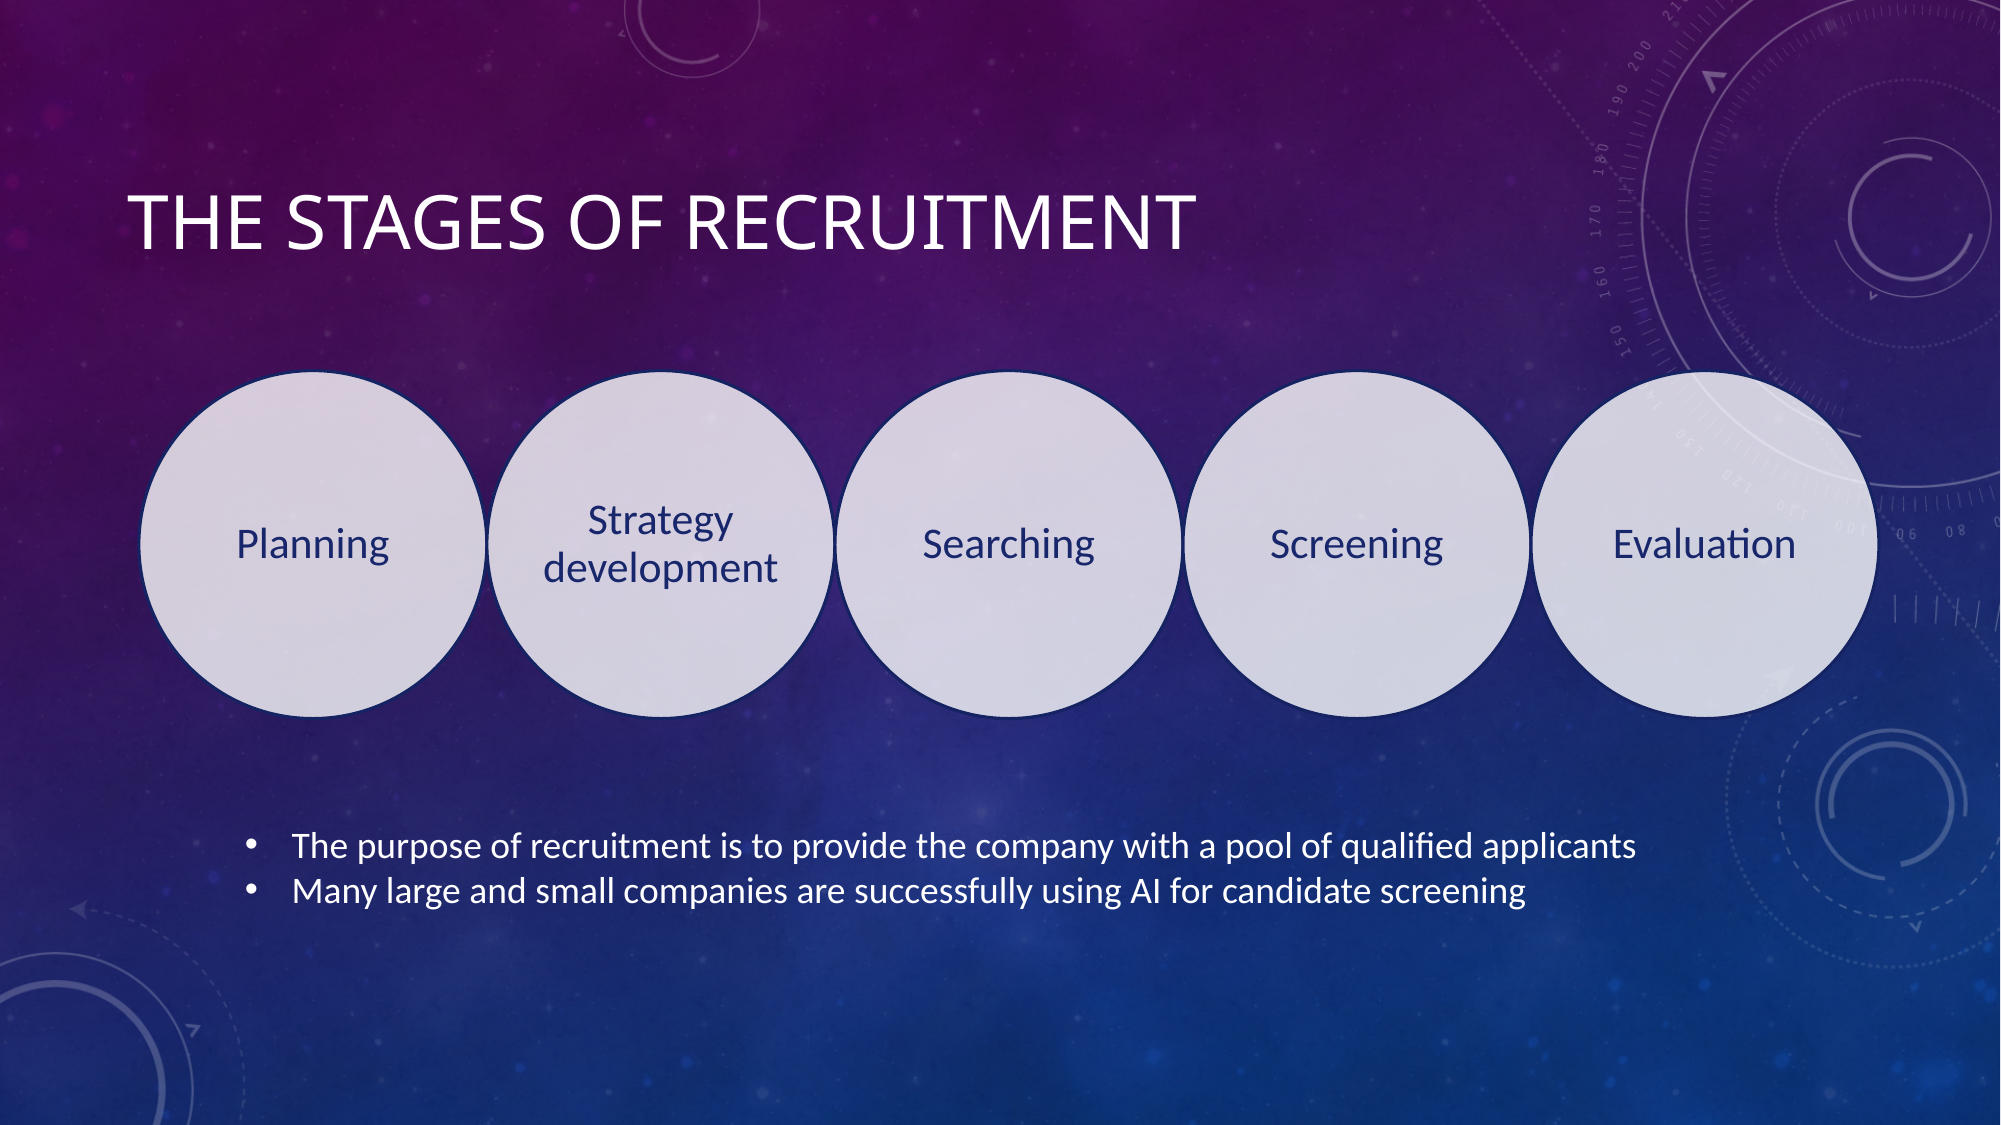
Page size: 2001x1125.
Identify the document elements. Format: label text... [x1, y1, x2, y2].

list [138, 244, 1880, 845]
picture [0, 0, 2001, 1125]
text_box The purpose of recruitment is to provide the company with a pool of qualified applicants Many large and small companies are successfully using AI for candidate screening [230, 857, 1791, 919]
title The stages of recruitment [112, 99, 1775, 339]
